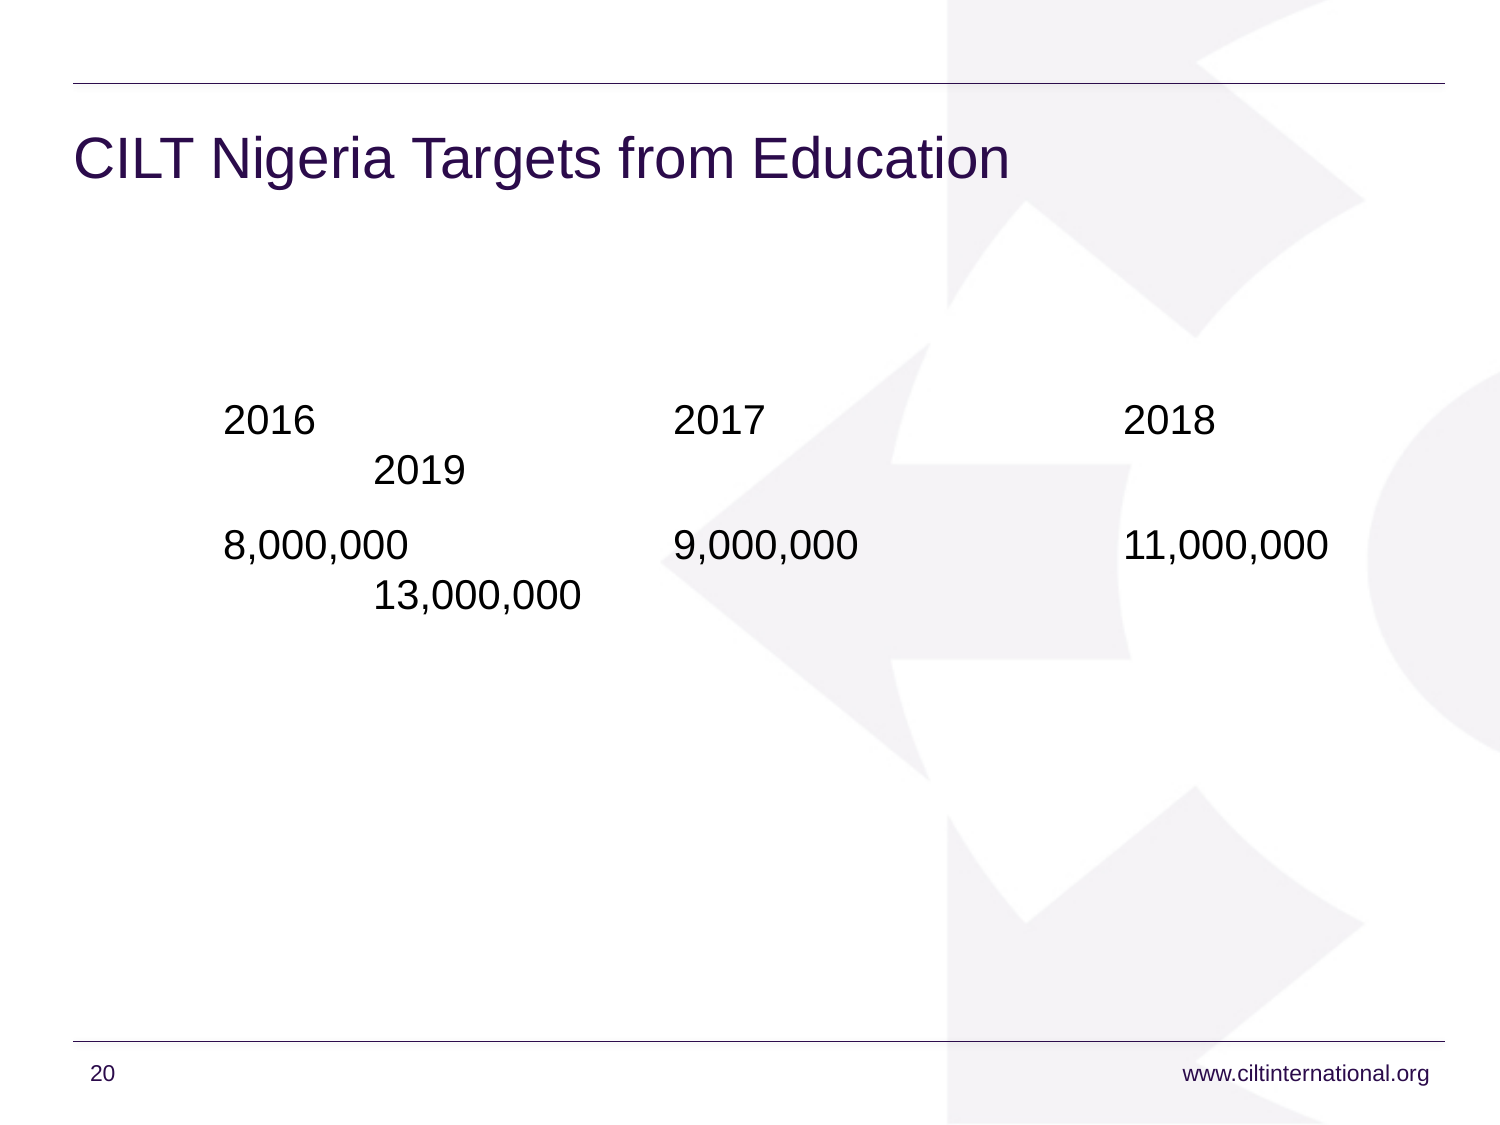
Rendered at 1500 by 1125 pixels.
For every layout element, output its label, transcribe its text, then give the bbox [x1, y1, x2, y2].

picture [659, 0, 1500, 1125]
slide_number 20 [75, 1042, 425, 1103]
list 2016 2017 2018 2019 8,000,000 9,000,000 11,000,000 13,000,000 [58, 234, 1429, 1019]
footer www.ciltinternational.org [970, 1042, 1445, 1103]
title CILT Nigeria Targets from Education [58, 112, 1429, 208]
